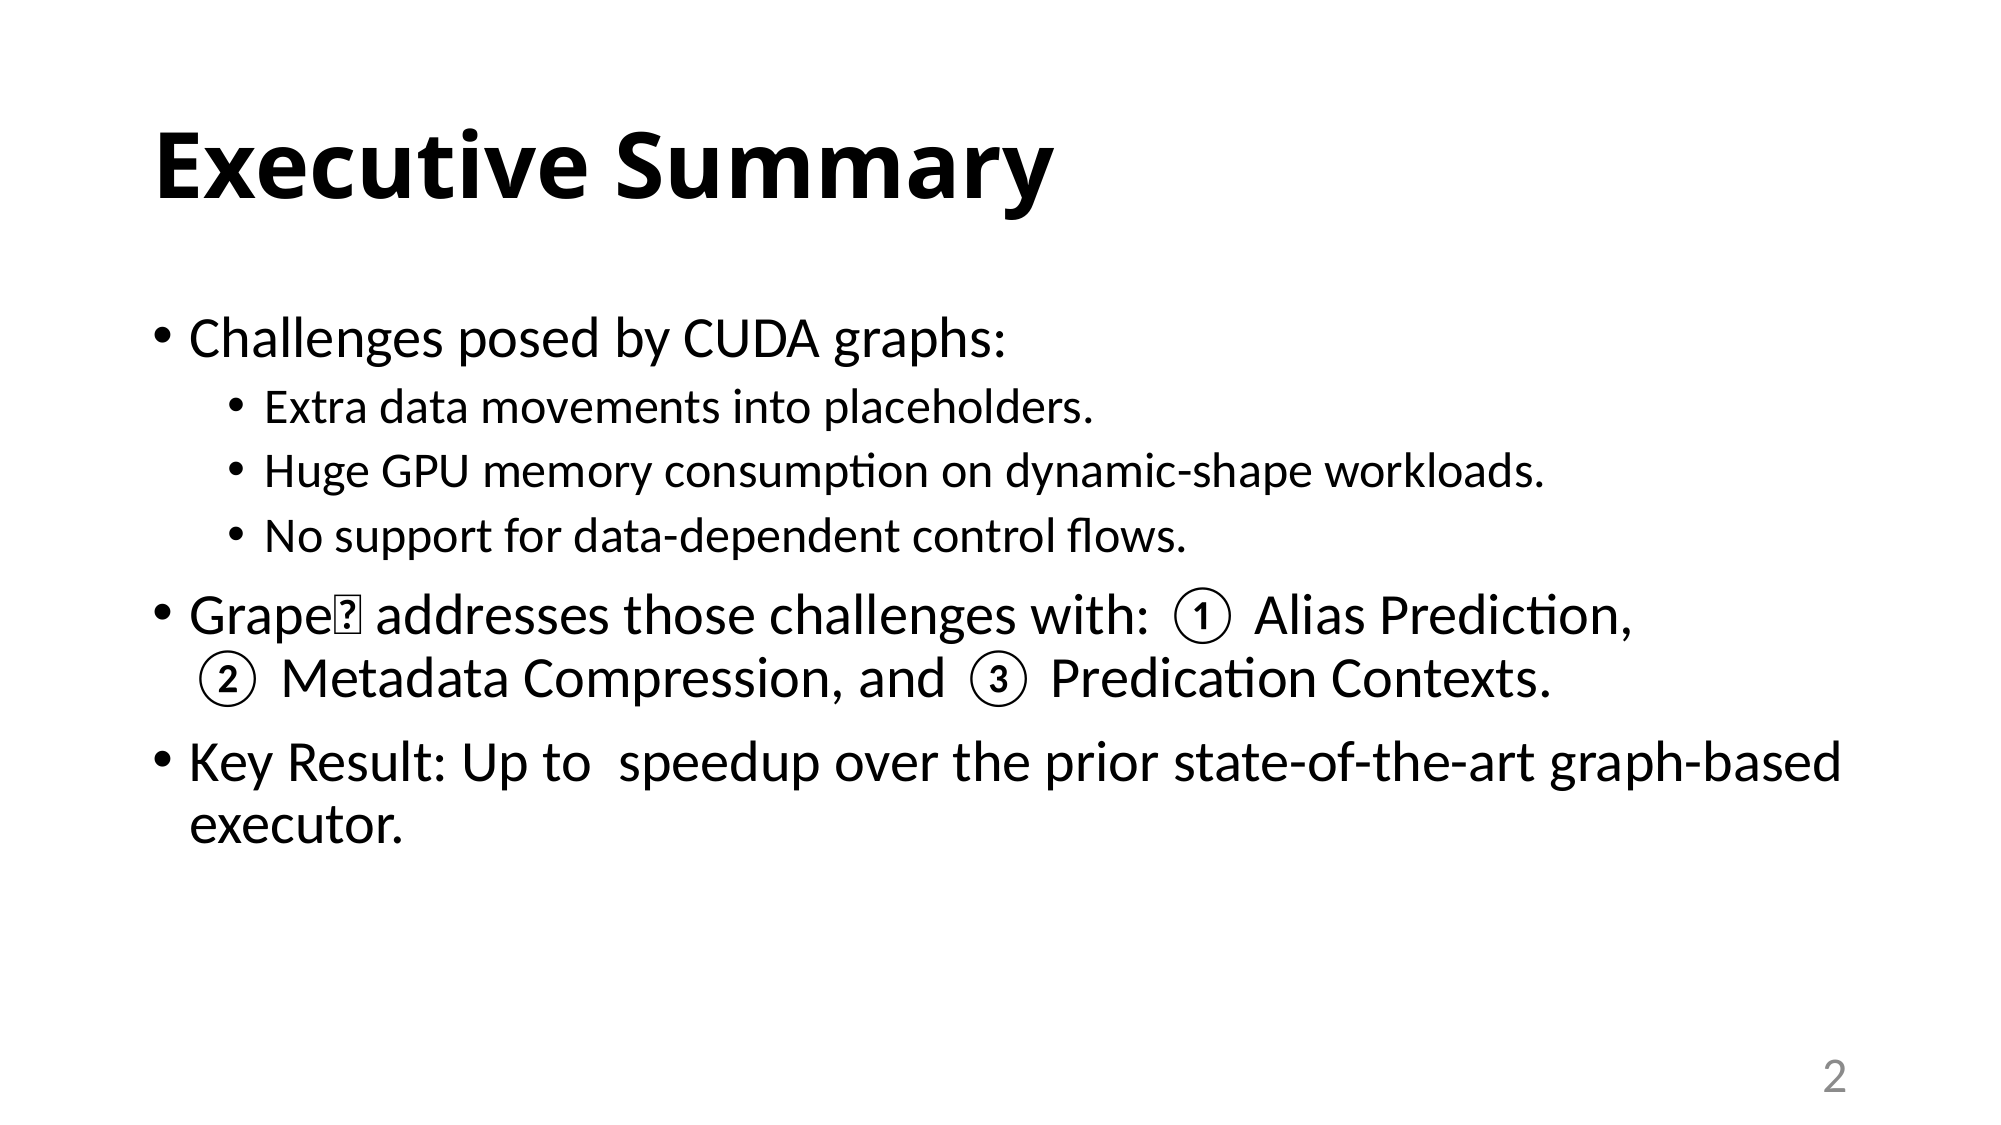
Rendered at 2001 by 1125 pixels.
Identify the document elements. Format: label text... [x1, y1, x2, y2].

slide_number 2 [1412, 1042, 1863, 1103]
title Executive Summary [137, 59, 1863, 278]
